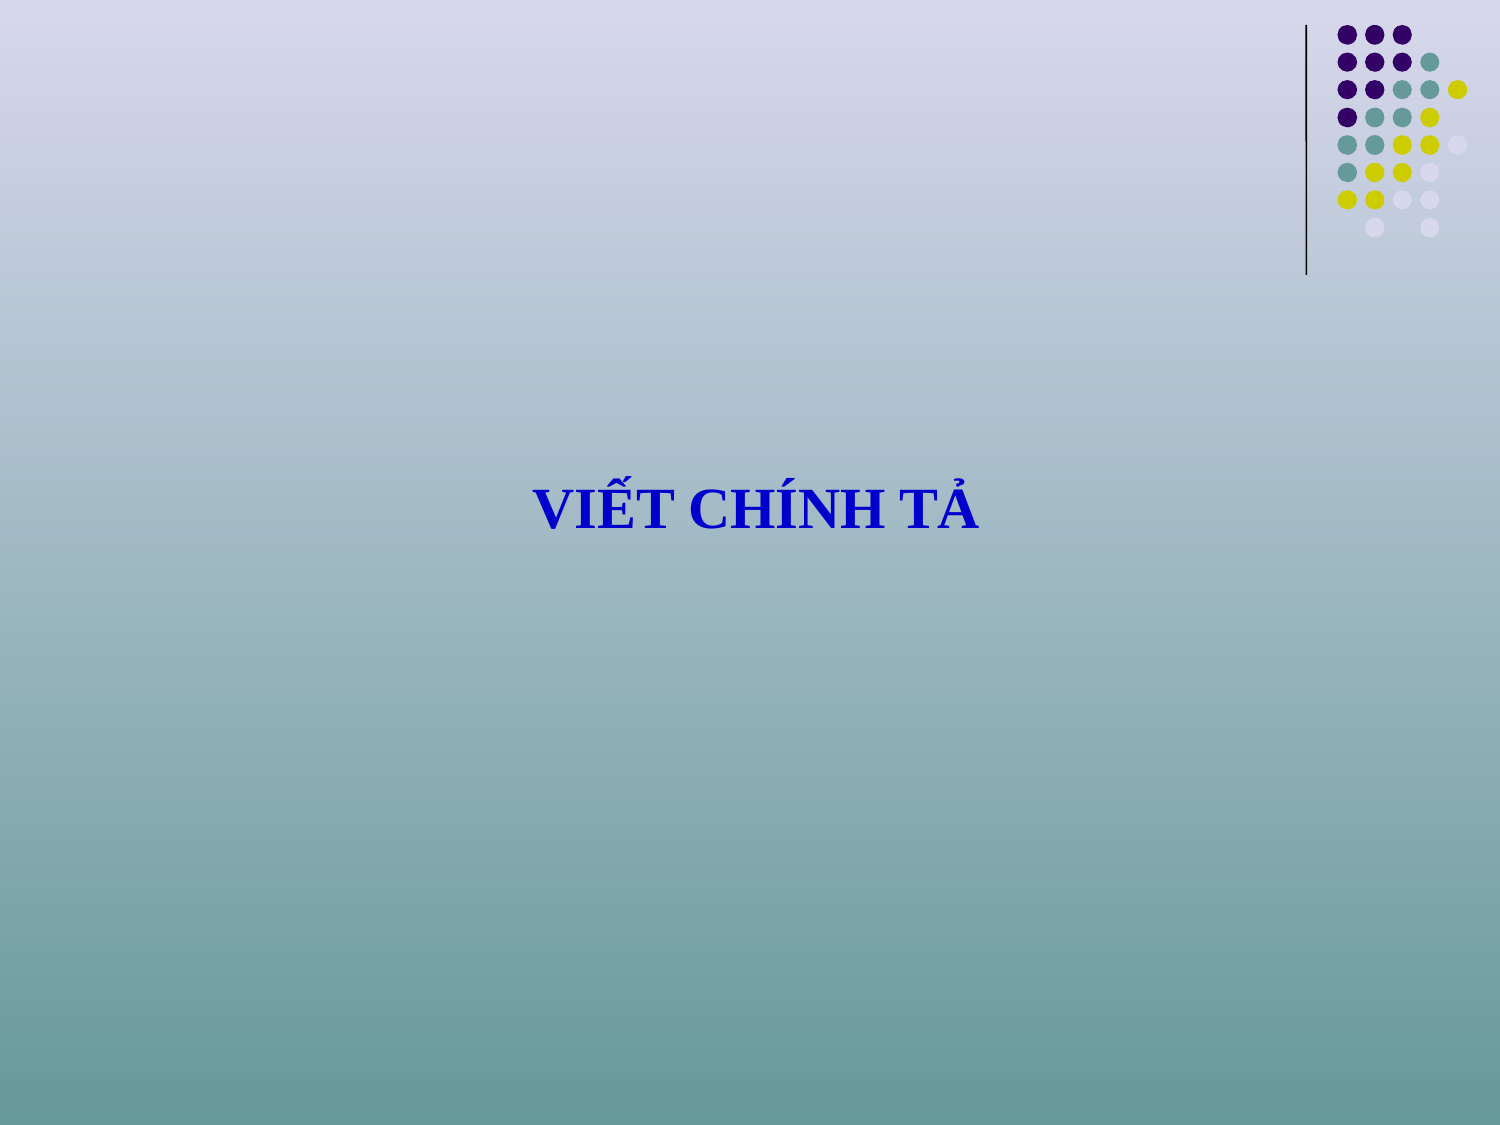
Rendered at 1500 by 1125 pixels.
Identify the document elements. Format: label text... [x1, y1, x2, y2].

text_box VIẾT CHÍNH TẢ [362, 462, 1150, 548]
